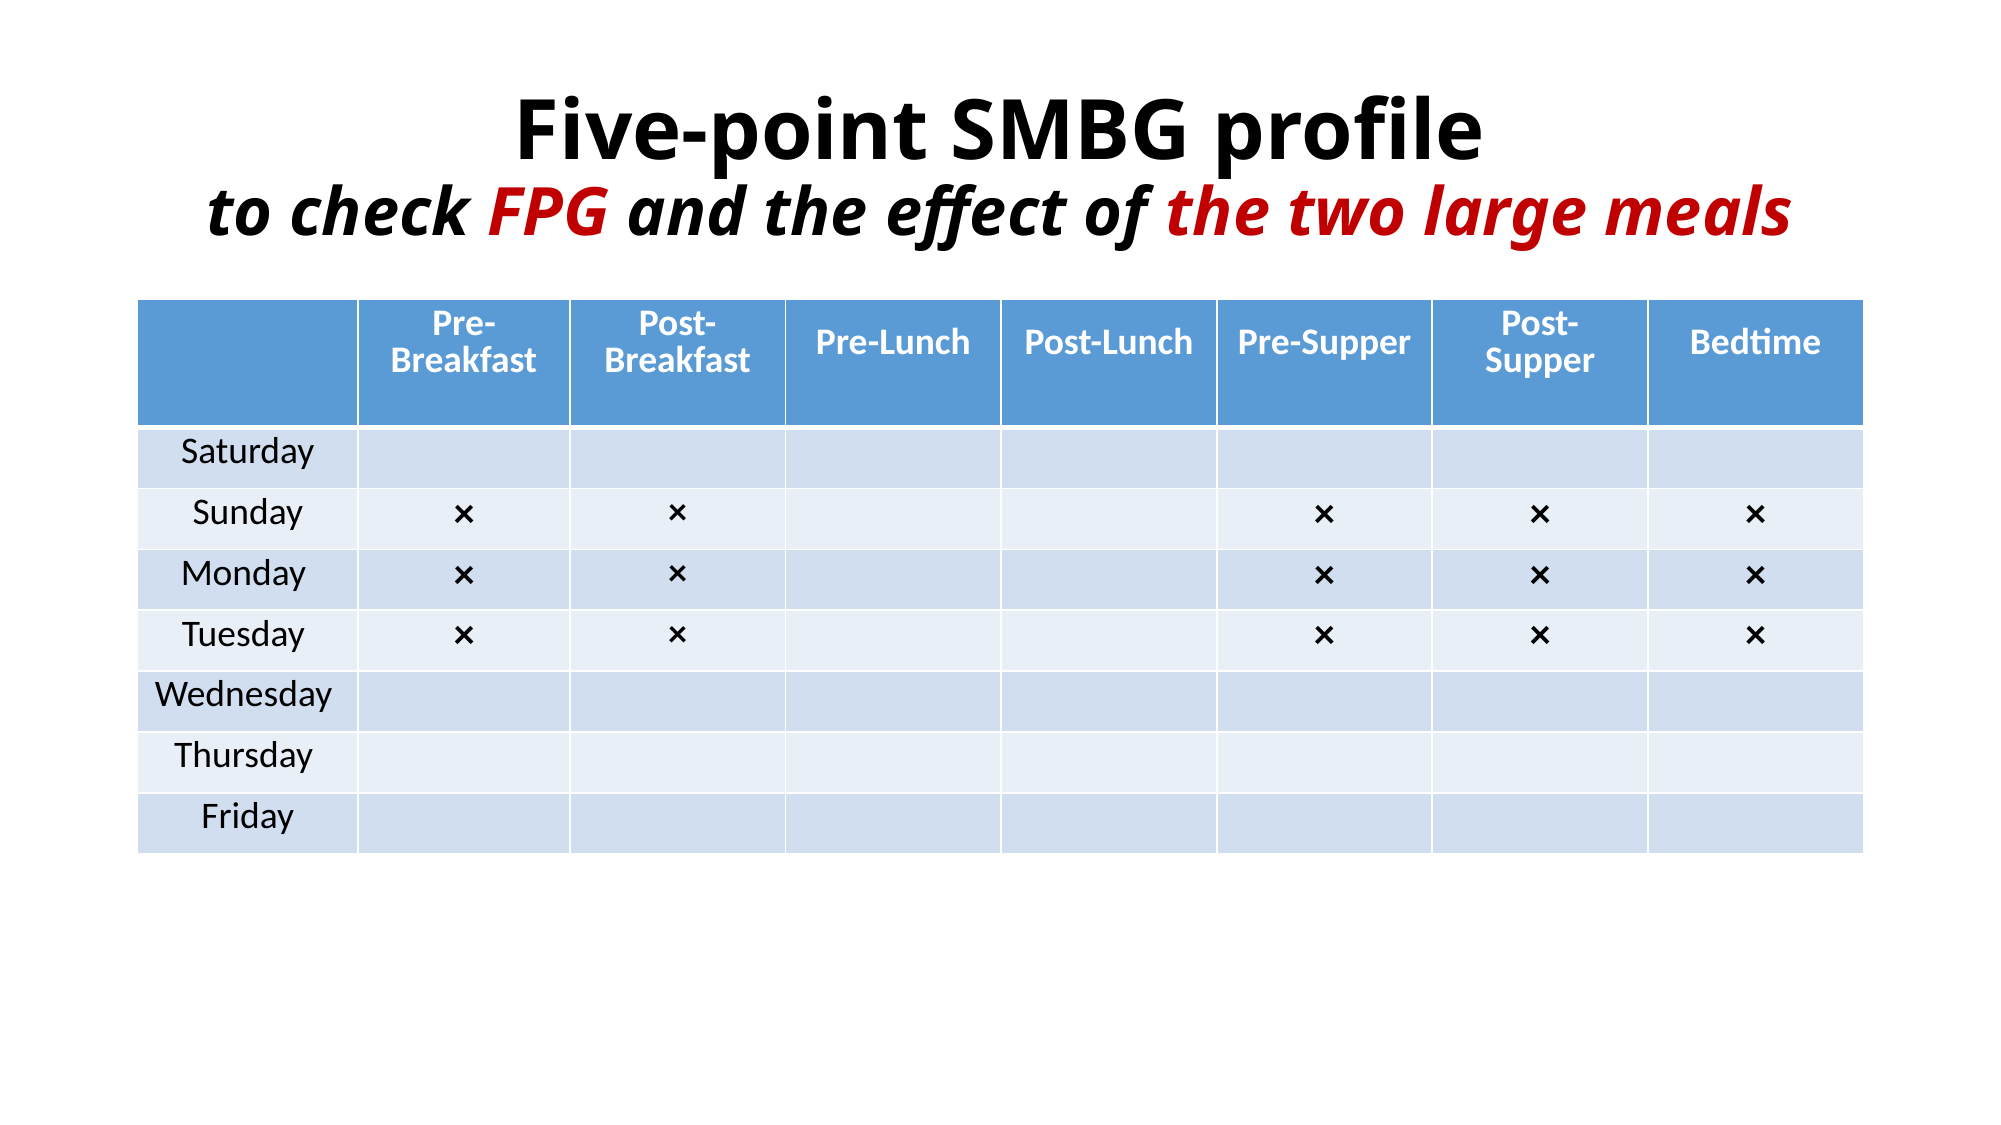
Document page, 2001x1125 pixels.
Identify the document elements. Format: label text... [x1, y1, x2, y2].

table_cell [359, 794, 569, 853]
table_header Post-Supper [1433, 300, 1647, 425]
table_cell × [359, 489, 569, 549]
table_cell [1649, 672, 1863, 731]
table_cell [1002, 489, 1216, 549]
table_cell [786, 733, 1000, 792]
table_header Pre-Breakfast [359, 300, 569, 425]
table_cell Saturday [138, 430, 357, 488]
table_cell Monday [138, 550, 357, 609]
table_cell [1002, 672, 1216, 731]
table_cell [1002, 733, 1216, 792]
title Five-point SMBG profile to check FPG and the effect of the two large meals [137, 59, 1863, 278]
table_cell [1002, 550, 1216, 609]
table_cell [1218, 794, 1431, 853]
table_cell × [359, 550, 569, 609]
table_cell × [1218, 550, 1431, 609]
table_cell [1002, 794, 1216, 853]
table_cell [359, 430, 569, 488]
table_cell × [1649, 611, 1863, 670]
table_cell [1002, 430, 1216, 488]
table_cell [1218, 672, 1431, 731]
table_cell [359, 733, 569, 792]
table_cell [1433, 733, 1647, 792]
table_cell × [1649, 489, 1863, 549]
table_cell × [571, 611, 785, 670]
table_cell [786, 430, 1000, 488]
table_cell Tuesday [138, 611, 357, 670]
table_cell [1433, 794, 1647, 853]
table_cell [571, 672, 785, 731]
table_cell [1649, 794, 1863, 853]
table_header Post-Breakfast [571, 300, 785, 425]
table_cell × [1433, 489, 1647, 549]
table_cell [1433, 430, 1647, 488]
table_cell [786, 611, 1000, 670]
table_header Pre-Supper [1218, 300, 1431, 425]
table_cell [786, 550, 1000, 609]
table_cell [1002, 611, 1216, 670]
table_cell × [1218, 489, 1431, 549]
table_header Post-Lunch [1002, 300, 1216, 425]
table_header [138, 300, 357, 425]
table_cell × [359, 611, 569, 670]
table_cell Wednesday [138, 672, 357, 731]
table_cell [1218, 733, 1431, 792]
table_cell [786, 672, 1000, 731]
table_cell [571, 794, 785, 853]
table_cell [1433, 672, 1647, 731]
table_cell [571, 430, 785, 488]
table_header Pre-Lunch [786, 300, 1000, 425]
table_cell [1218, 430, 1431, 488]
table_cell Friday [138, 794, 357, 853]
table_cell Sunday [138, 489, 357, 549]
table_cell Thursday [138, 733, 357, 792]
table_header Bedtime [1649, 300, 1863, 425]
table_cell × [1218, 611, 1431, 670]
table_cell [786, 489, 1000, 549]
table_cell [786, 794, 1000, 853]
table_cell × [571, 489, 785, 549]
table_cell [359, 672, 569, 731]
table_cell [571, 733, 785, 792]
table_cell × [1433, 611, 1647, 670]
table_cell × [1433, 550, 1647, 609]
table_cell × [571, 550, 785, 609]
table_cell [1649, 430, 1863, 488]
table_cell [1649, 733, 1863, 792]
table_cell × [1649, 550, 1863, 609]
